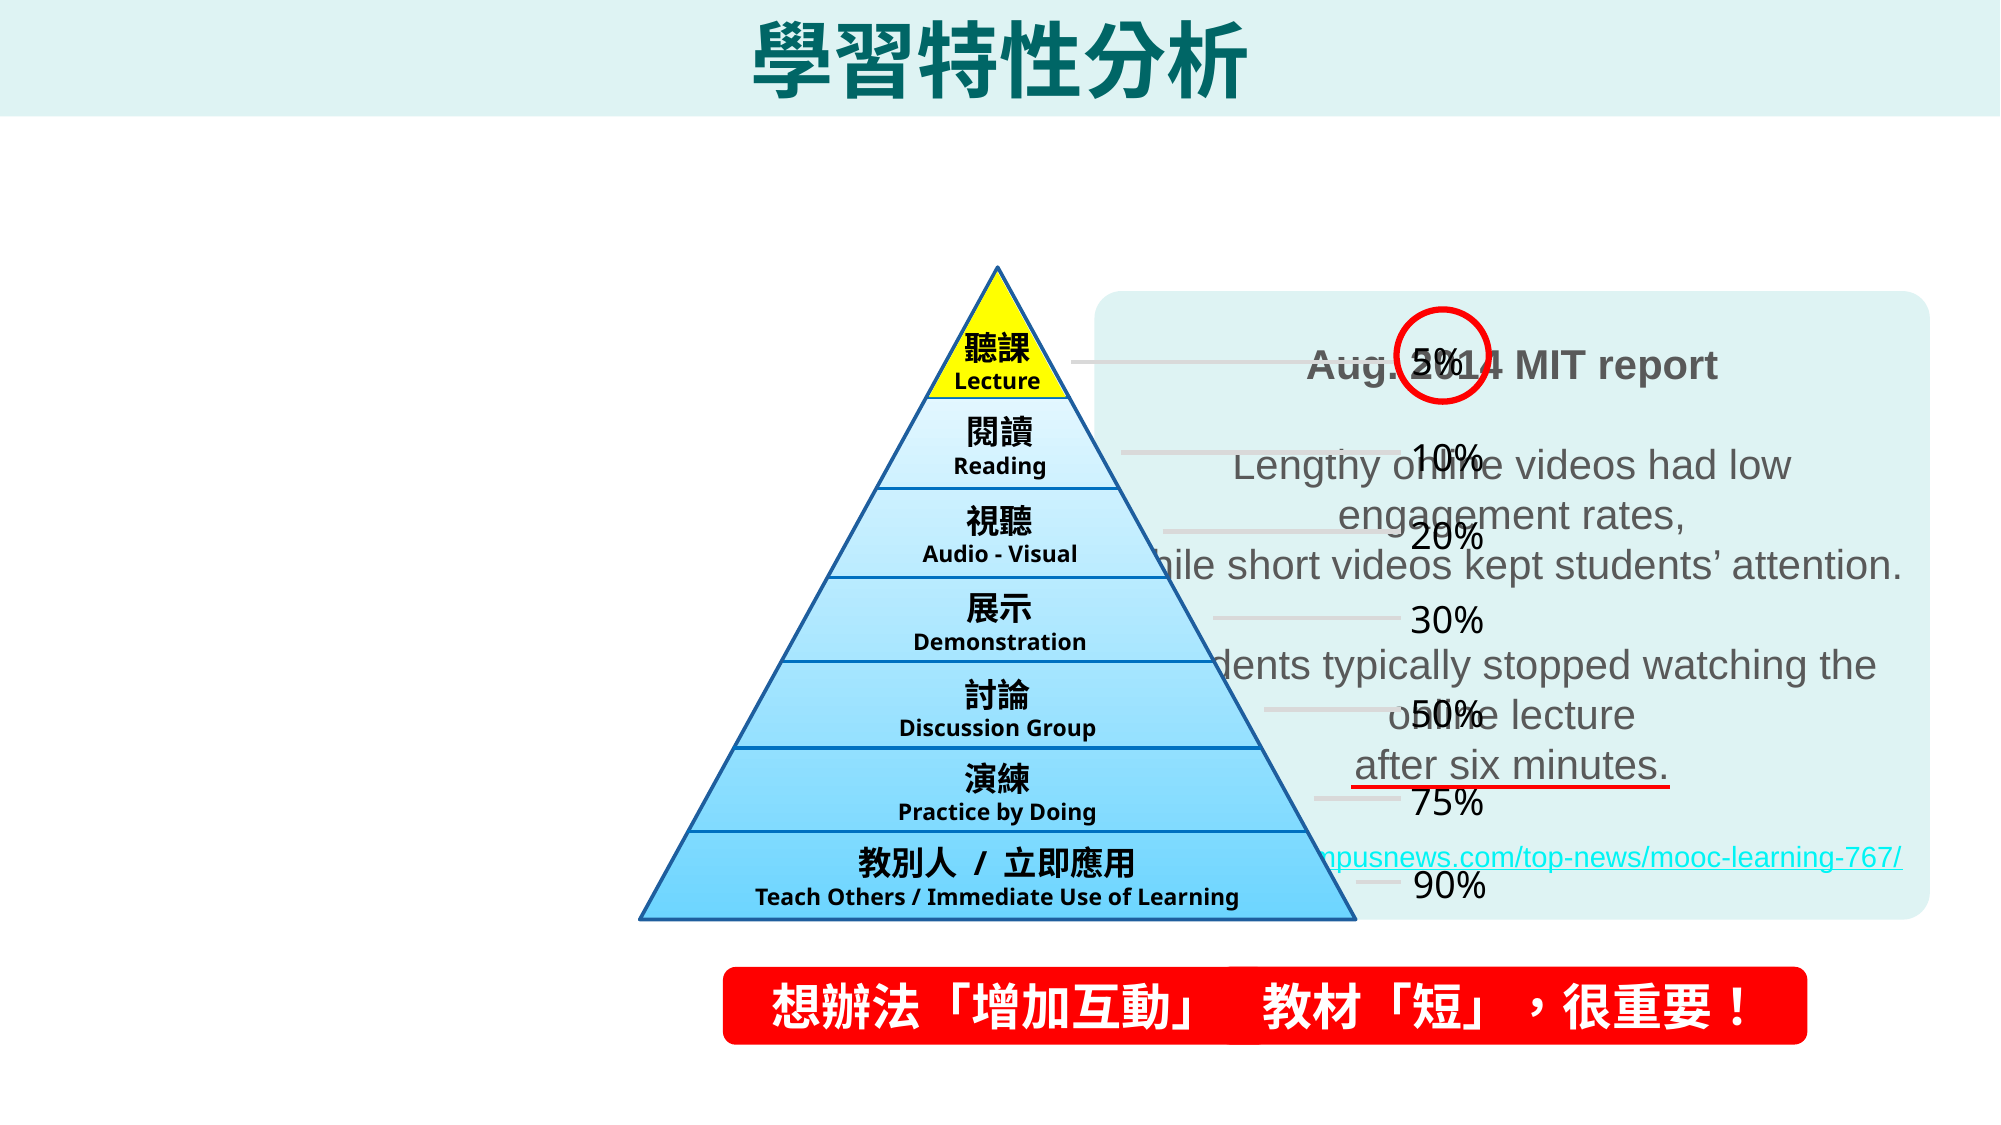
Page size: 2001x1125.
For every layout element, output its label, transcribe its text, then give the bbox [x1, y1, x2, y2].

text_box 教材「短」，很重要！ [1216, 966, 1808, 1045]
text_box 想辦法「增加互動」 [722, 966, 1227, 1045]
text_box Aug. 2014 MIT report Lengthy online videos had low engagement rates, while short videos kept students’ attention. Students typically stopped watching the online lecture after six minutes. http://www.ecampusnews.com/top-news/mooc-learning-767/ [1502, 291, 1930, 920]
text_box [928, 271, 1489, 404]
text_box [639, 266, 1497, 921]
title 學習特性分析 [0, 0, 2000, 117]
